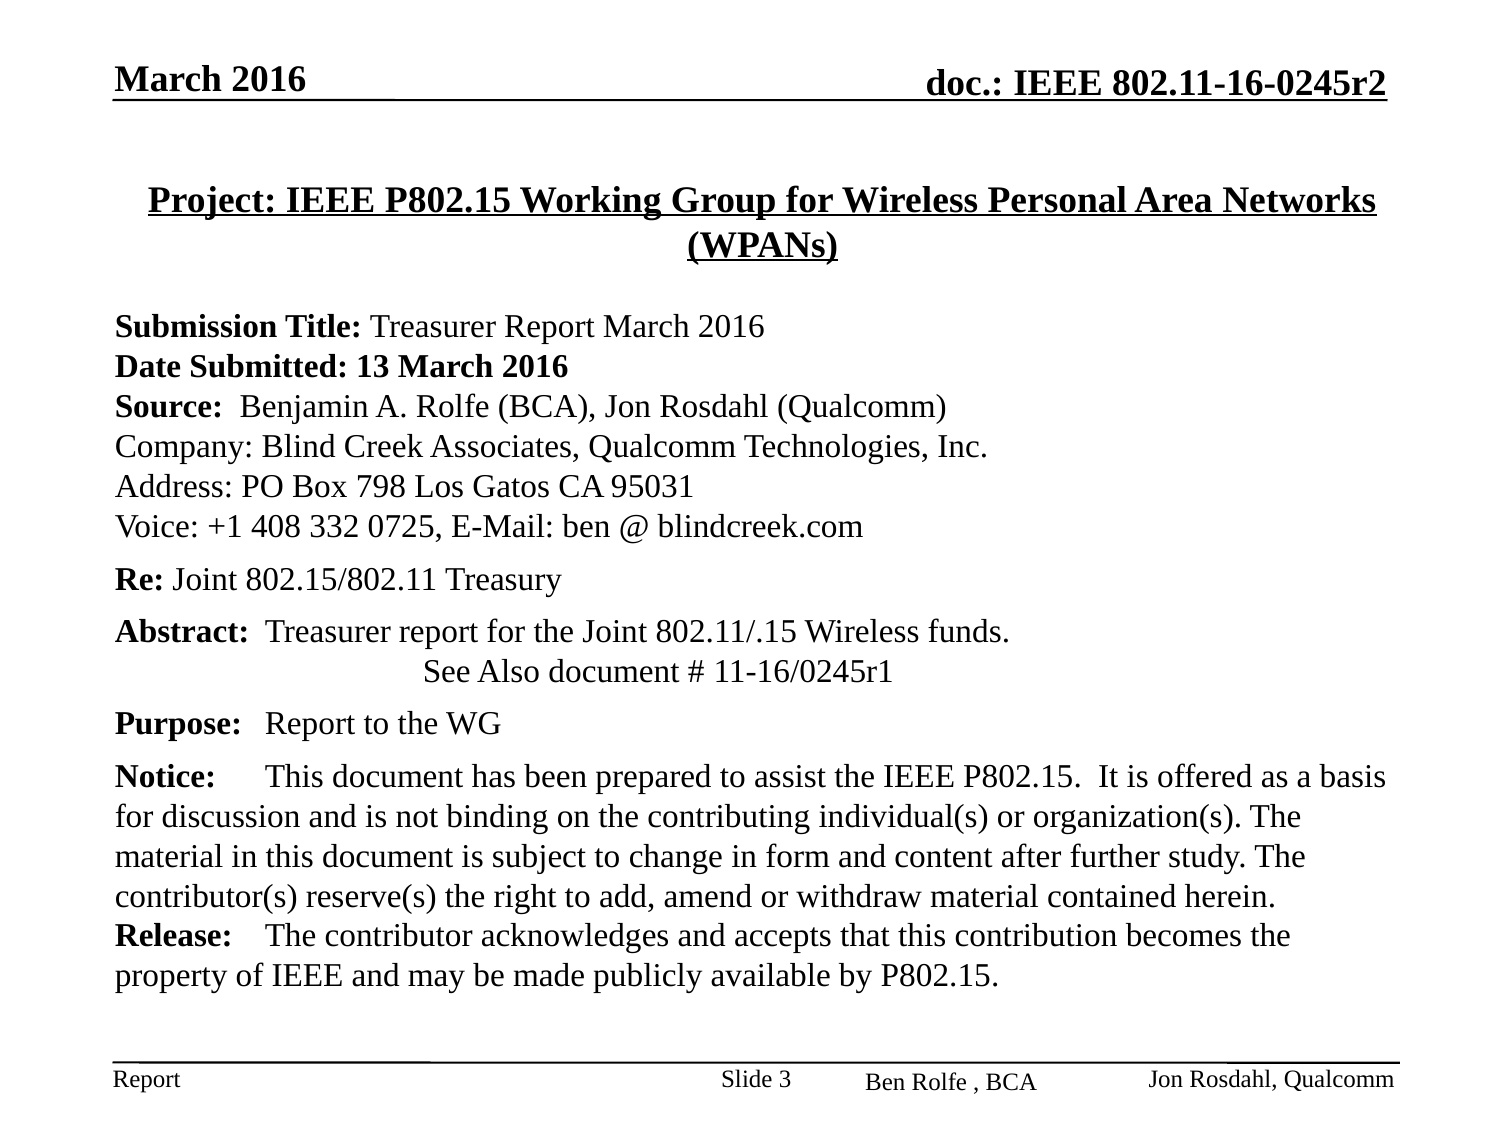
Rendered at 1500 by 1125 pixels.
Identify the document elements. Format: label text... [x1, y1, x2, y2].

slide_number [114, 54, 423, 100]
footer Jon Rosdahl, Qualcomm [1074, 1061, 1402, 1093]
slide_number Slide 3 [712, 1061, 800, 1123]
text_box Project: IEEE P802.15 Working Group for Wireless Personal Area Networks (WPANs) Submission Title: Treasurer Report March 2016 Date Submitted: 13 March 2016 Source: Benjamin A. Rolfe (BCA), Jon Rosdahl (Qualcomm) Company: Blind Creek Associates, Qualcomm Technologies, Inc. Address: PO Box 798 Los Gatos CA 95031 Voice: +1 408 332 0725, E-Mail: ben @ blindcreek.com Re: Joint 802.15/802.11 Treasury Abstract: Treasurer report for the Joint 802.11/.15 Wireless funds. See Also document # 11-16/0245r1 Purpose: Report to the WG Notice: This document has been prepared to assist the IEEE P802.15. It is offered as a basis for discussion and is not binding on the contributing individual(s) or organization(s). The material in this document is subject to change in form and content after further study. The contributor(s) reserve(s) the right to add, amend or withdraw material contained herein. Release: The contributor acknowledges and accepts that this contribution becomes the property of IEEE and may be made publicly available by P802.15. [99, 167, 1425, 1001]
